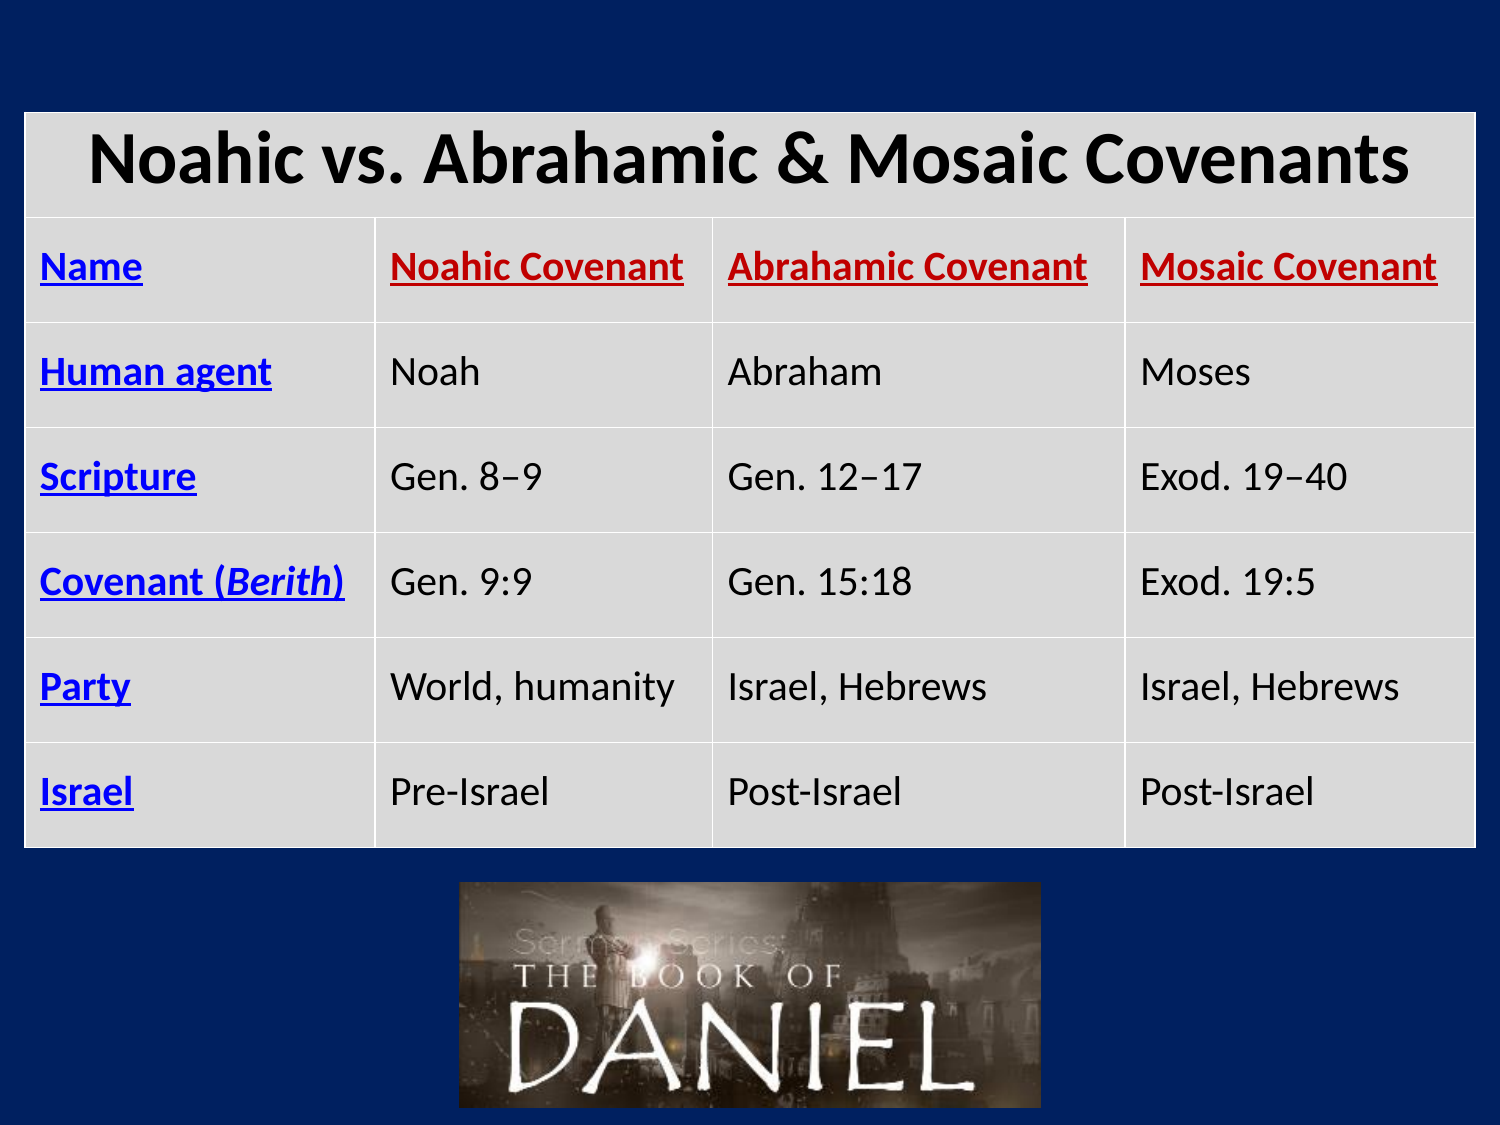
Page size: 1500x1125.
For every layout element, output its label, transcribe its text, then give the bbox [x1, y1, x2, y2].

table_cell Gen. 9:9 [376, 533, 712, 637]
table_cell Abraham [713, 323, 1124, 427]
table_cell Exod. 19‒40 [1126, 428, 1474, 532]
table_cell Pre-Israel [376, 743, 712, 847]
table_cell Human agent [26, 323, 374, 427]
table_cell Israel, Hebrews [1126, 638, 1474, 742]
table_cell Covenant (Berith) [26, 533, 374, 637]
table_cell Name [26, 218, 374, 322]
table_cell Gen. 15:18 [713, 533, 1124, 637]
table_cell Exod. 19:5 [1126, 533, 1474, 637]
table_cell Noah [376, 323, 712, 427]
table_cell Gen. 12‒17 [713, 428, 1124, 532]
table_cell Post-Israel [713, 743, 1124, 847]
table_cell Mosaic Covenant [1126, 218, 1474, 322]
table_cell Post-Israel [1126, 743, 1474, 847]
table_cell Israel, Hebrews [713, 638, 1124, 742]
picture [458, 882, 1042, 1108]
table_cell World, humanity [376, 638, 712, 742]
table_cell Scripture [26, 428, 374, 532]
table_cell Israel [26, 743, 374, 847]
table_cell Abrahamic Covenant [713, 218, 1124, 322]
table_header Noahic vs. Abrahamic & Mosaic Covenants [26, 113, 1474, 217]
table_cell Gen. 8‒9 [376, 428, 712, 532]
table_cell Noahic Covenant [376, 218, 712, 322]
table_cell Moses [1126, 323, 1474, 427]
table_cell Party [26, 638, 374, 742]
